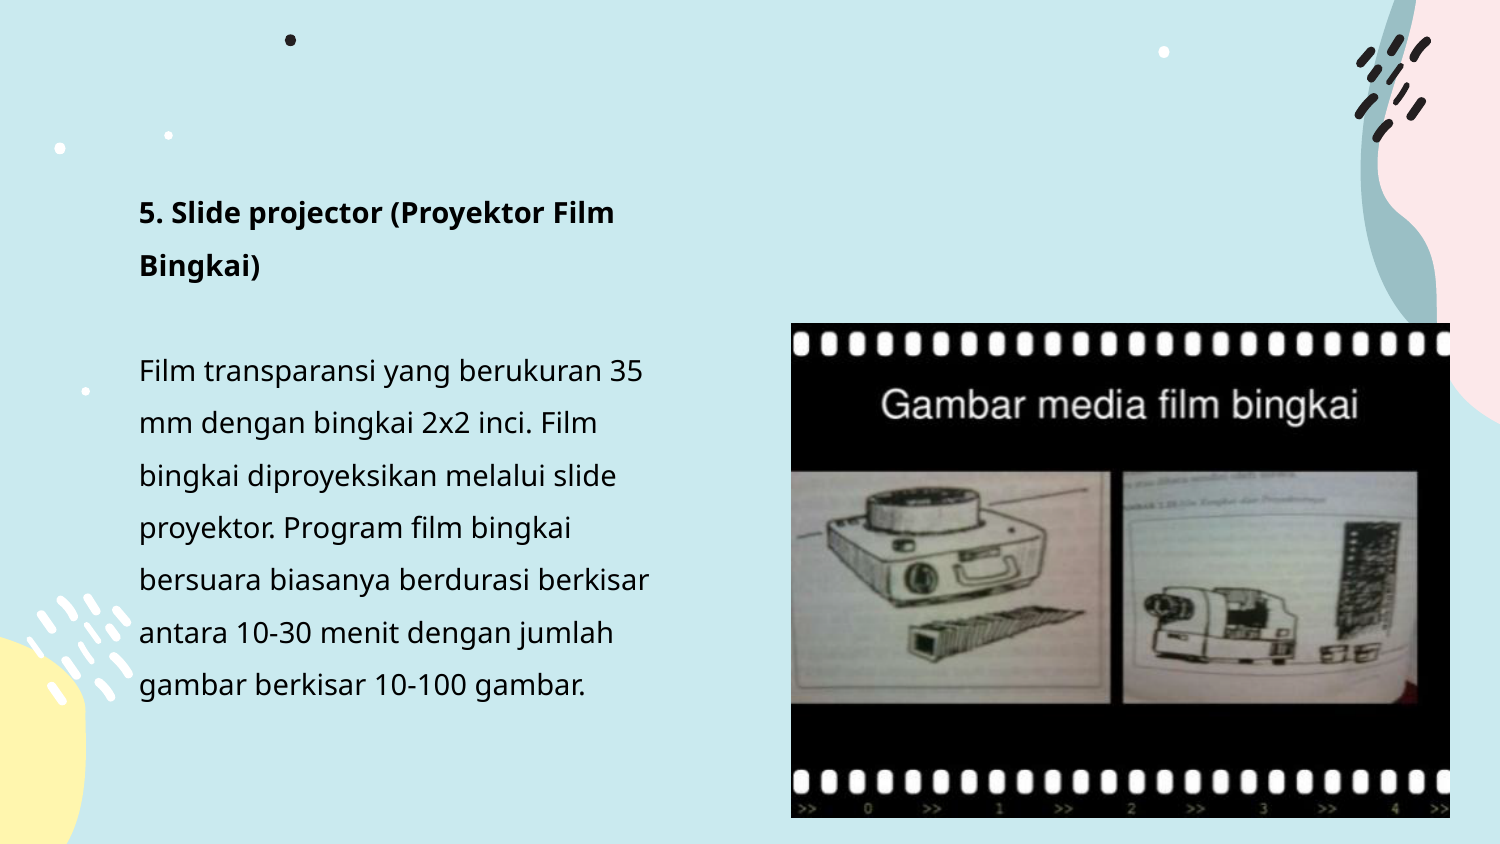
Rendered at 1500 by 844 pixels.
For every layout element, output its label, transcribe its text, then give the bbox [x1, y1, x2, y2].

picture [791, 323, 1450, 818]
text_box 5. Slide projector (Proyektor Film Bingkai) Film transparansi yang berukuran 35 mm dengan bingkai 2x2 inci. Film bingkai diproyeksikan melalui slide proyektor. Program film bingkai bersuara biasanya berdurasi berkisar antara 10-30 menit dengan jumlah gambar berkisar 10-100 gambar. [124, 169, 709, 709]
